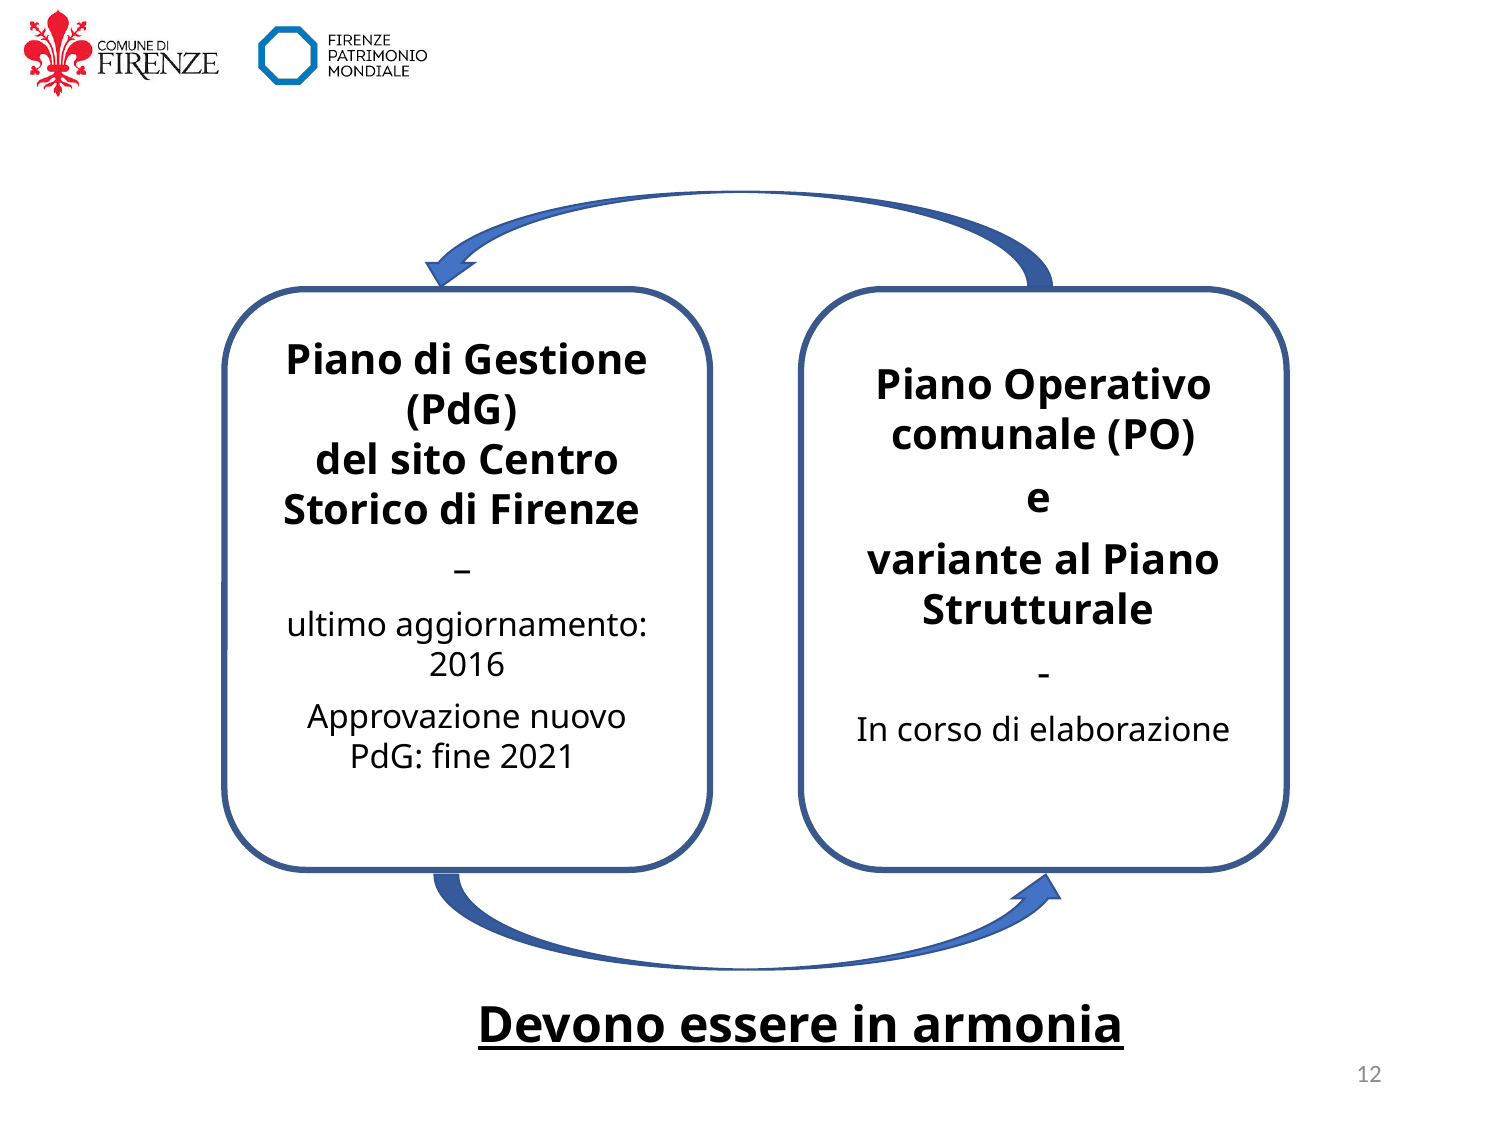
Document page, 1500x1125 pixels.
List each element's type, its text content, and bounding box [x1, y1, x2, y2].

text_box Piano di Gestione (PdG) del sito Centro Storico di Firenze – ultimo aggiornamento: 2016 Approvazione nuovo PdG: fine 2021 [264, 325, 670, 783]
text_box Devono essere in armonia [338, 984, 1264, 1060]
slide_number 12 [1059, 1042, 1397, 1103]
text_box [223, 288, 712, 871]
text_box [424, 190, 1054, 289]
text_box [433, 873, 1062, 971]
picture [14, 0, 461, 174]
text_box [799, 288, 1288, 871]
